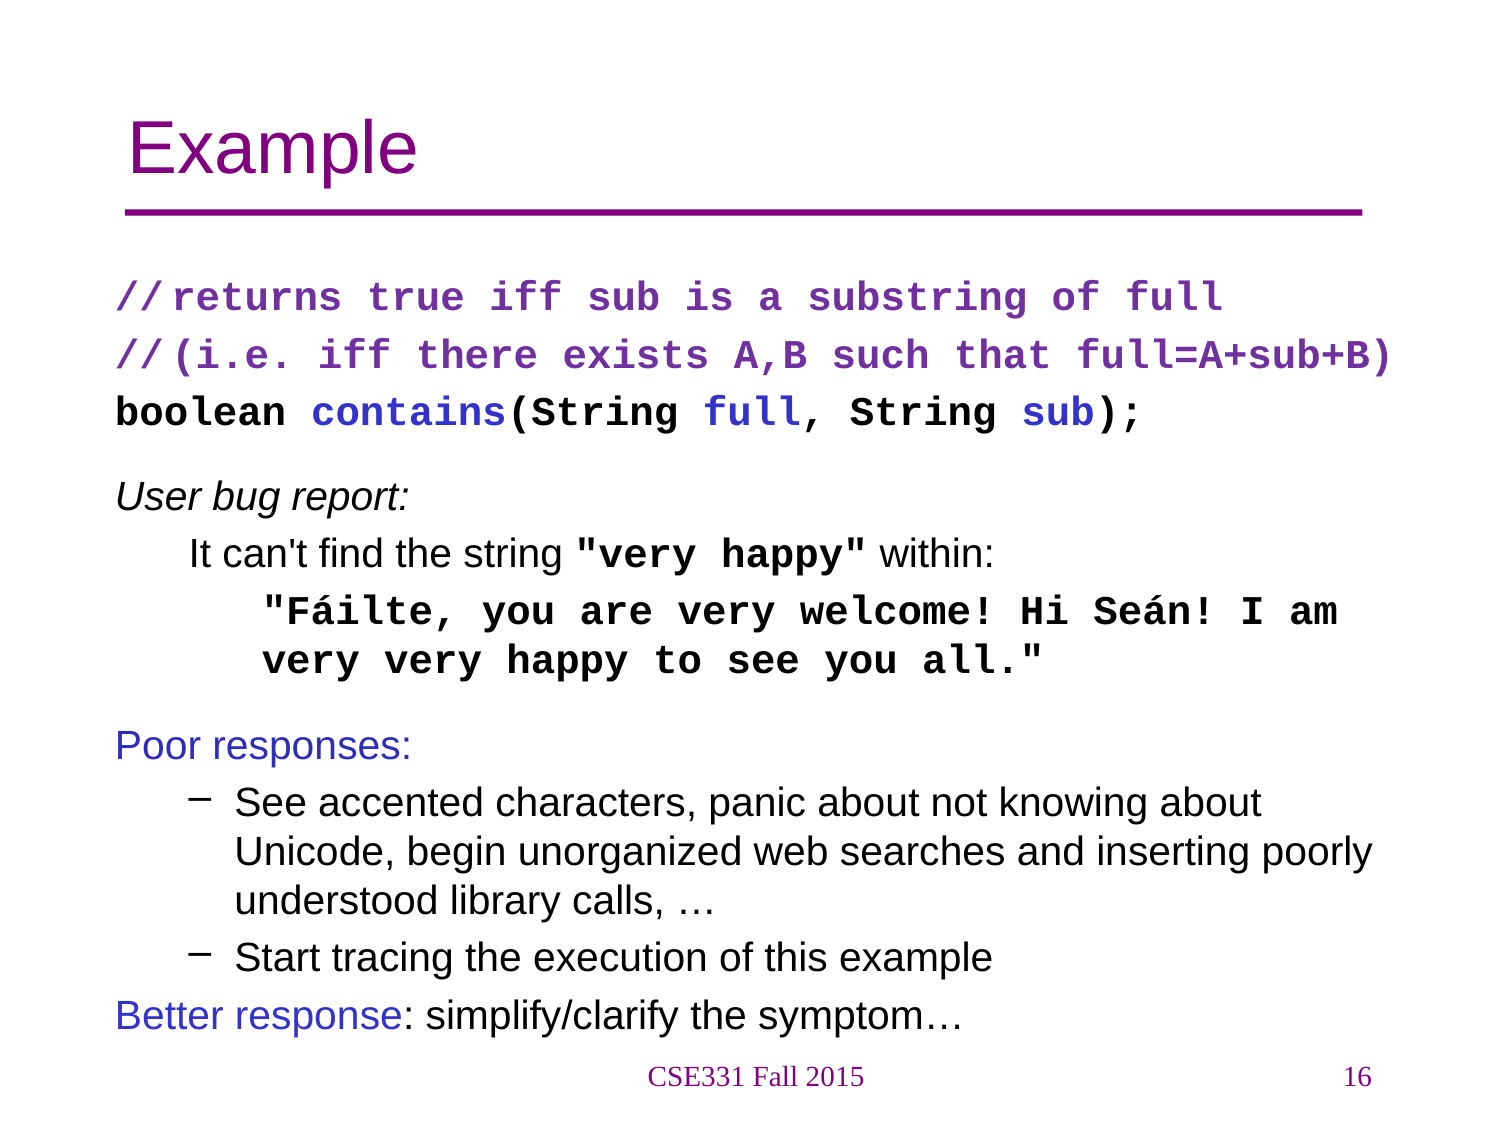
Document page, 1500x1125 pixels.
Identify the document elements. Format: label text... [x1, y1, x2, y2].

title Example [112, 50, 1388, 238]
footer CSE331 Fall 2015 [474, 1049, 1038, 1125]
slide_number 16 [1074, 1049, 1388, 1125]
list // returns true iff sub is a substring of full // (i.e. iff there exists A,B such that full=A+sub+B) boolean contains(String full, String sub); User bug report: It can't find the string "very happy" within: "Fáilte, you are very welcome! Hi Seán! I am very very happy to see you all." Poor responses: See accented characters, panic about not knowing about Unicode, begin unorganized web searches and inserting poorly understood library calls, … Start tracing the execution of this example Better response: simplify/clarify the symptom… [99, 262, 1450, 1050]
